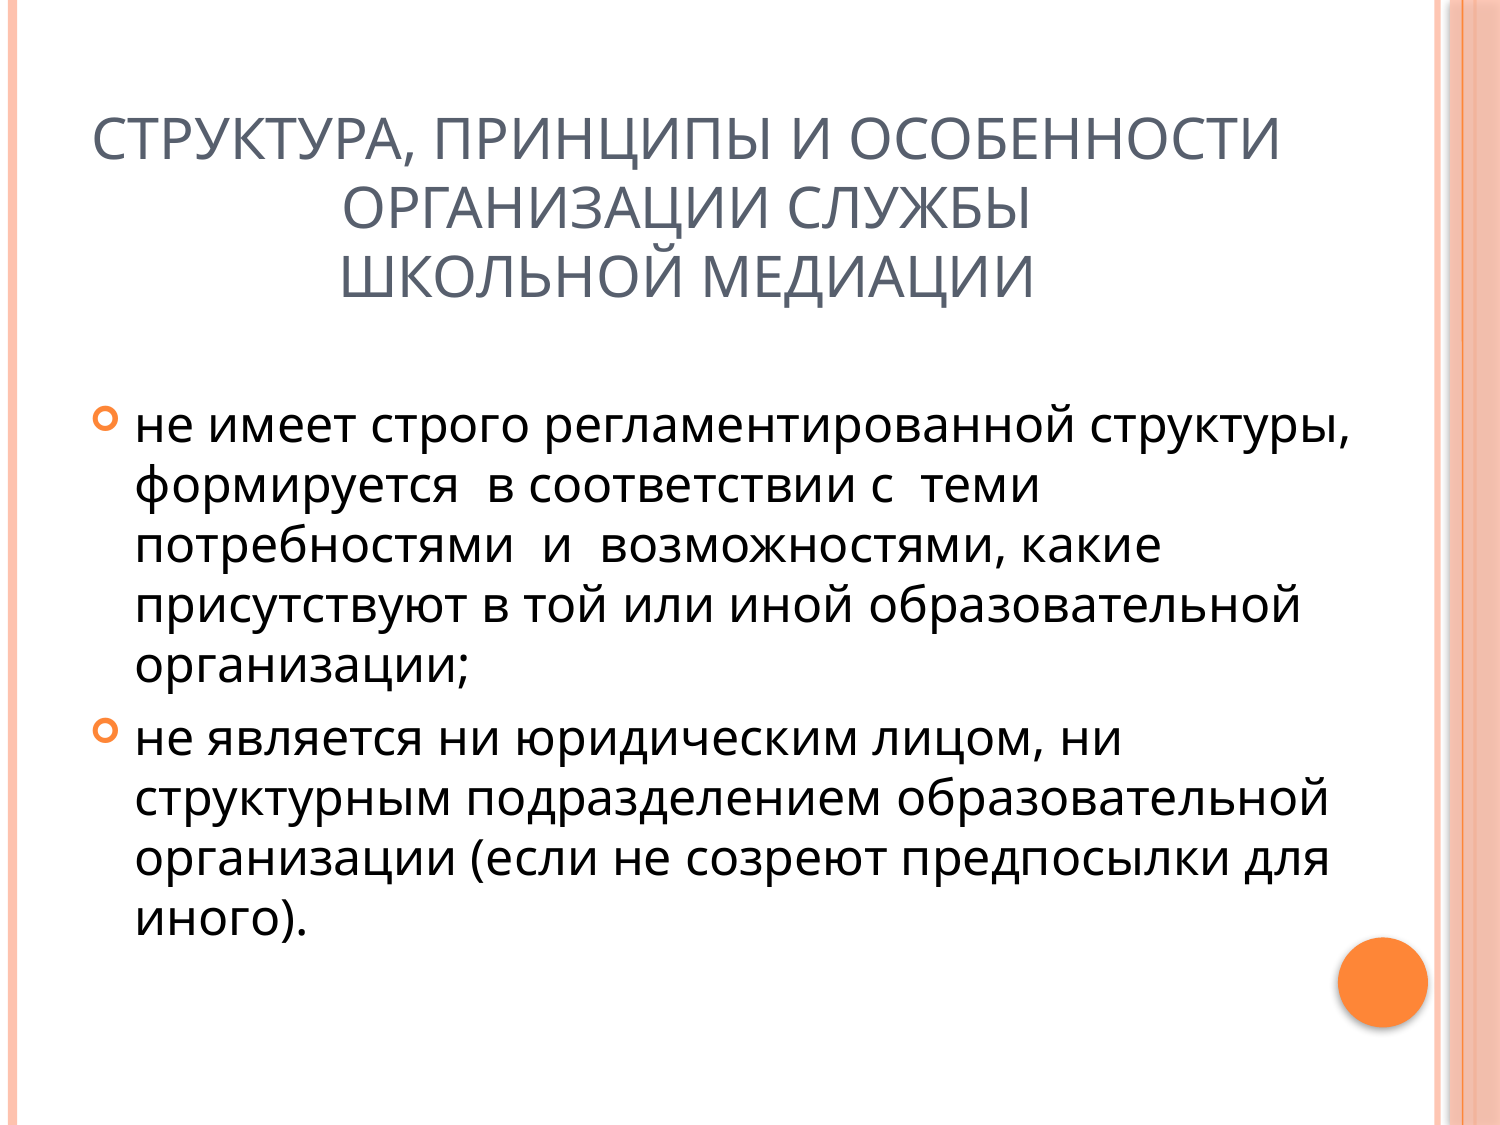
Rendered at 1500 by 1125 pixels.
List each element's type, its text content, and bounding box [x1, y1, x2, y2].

list не имеет строго регламентированной структуры, формируется в соответствии с теми потребностями и возможностями, какие присутствуют в той или иной образовательной организации; не является ни юридическим лицом, ни структурным подразделением образовательной организации (если не созреют предпосылки для иного). [75, 385, 1447, 1062]
title Структура, принципы и особенности организации службы школьной медиации [75, 90, 1300, 385]
